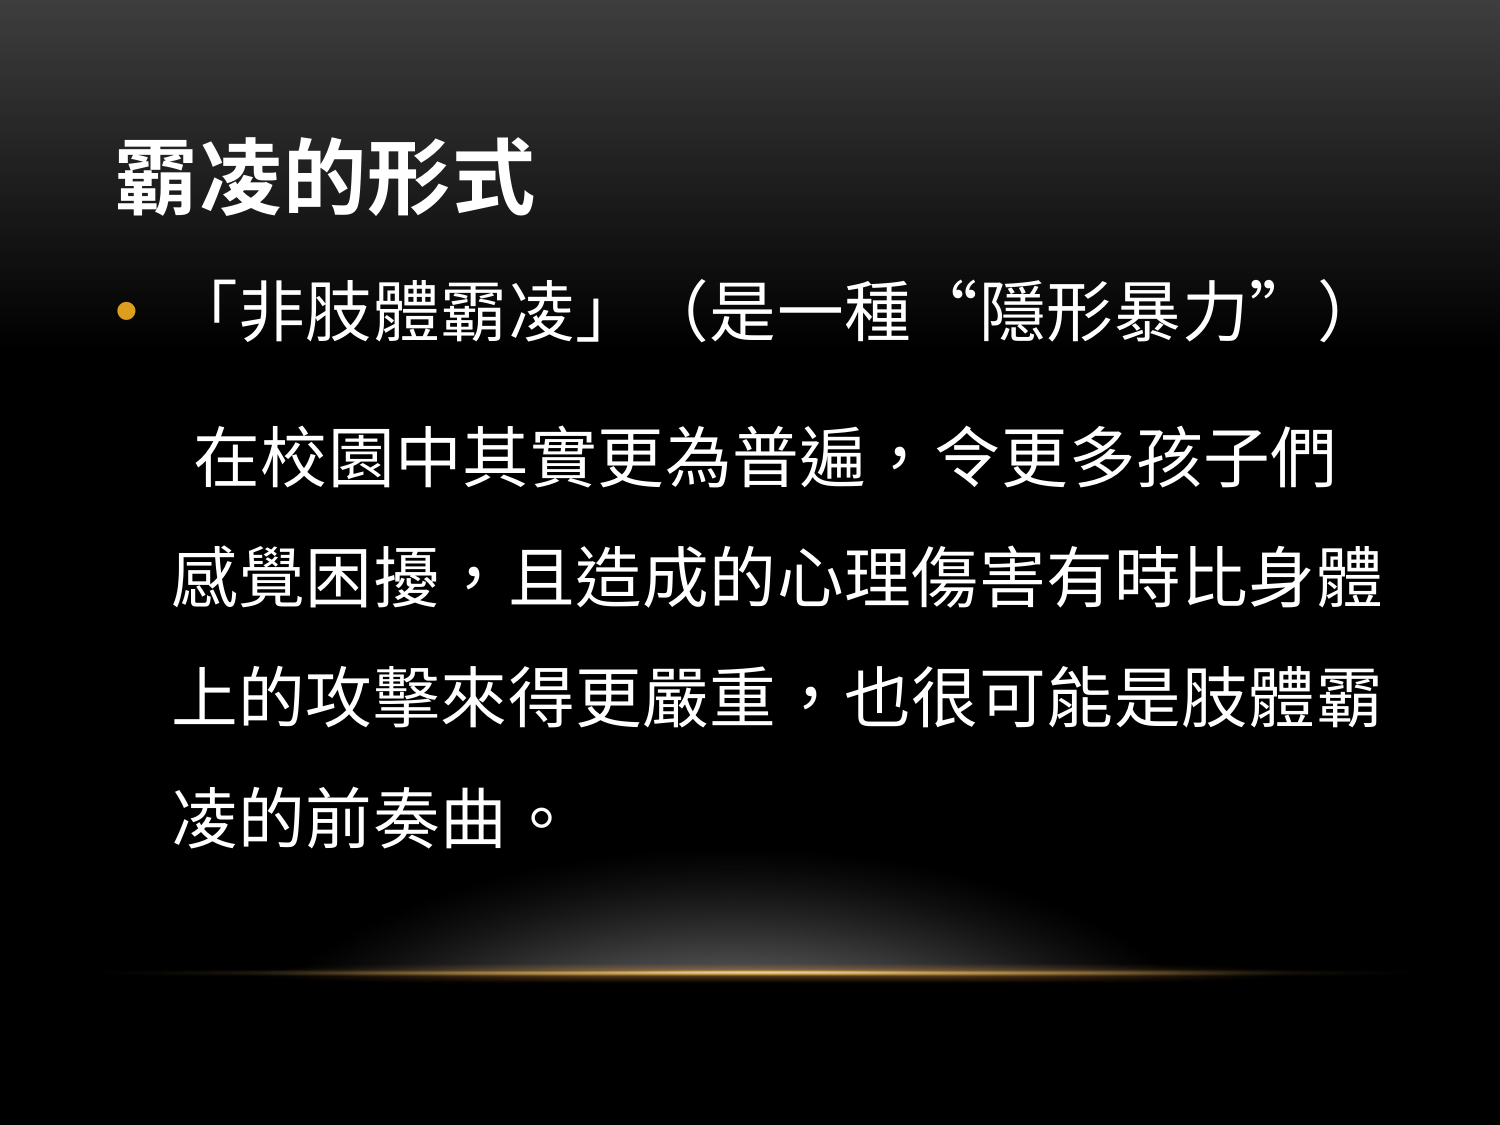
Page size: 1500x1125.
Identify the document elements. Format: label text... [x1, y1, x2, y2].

picture [0, 0, 1500, 1125]
title 霸凌的形式 [99, 45, 1400, 233]
list 「非肢體霸凌」（是一種“隱形暴力”） 在校園中其實更為普遍，令更多孩子們感覺困擾，且造成的心理傷害有時比身體上的攻擊來得更嚴重，也很可能是肢體霸凌的前奏曲。 [99, 262, 1400, 938]
